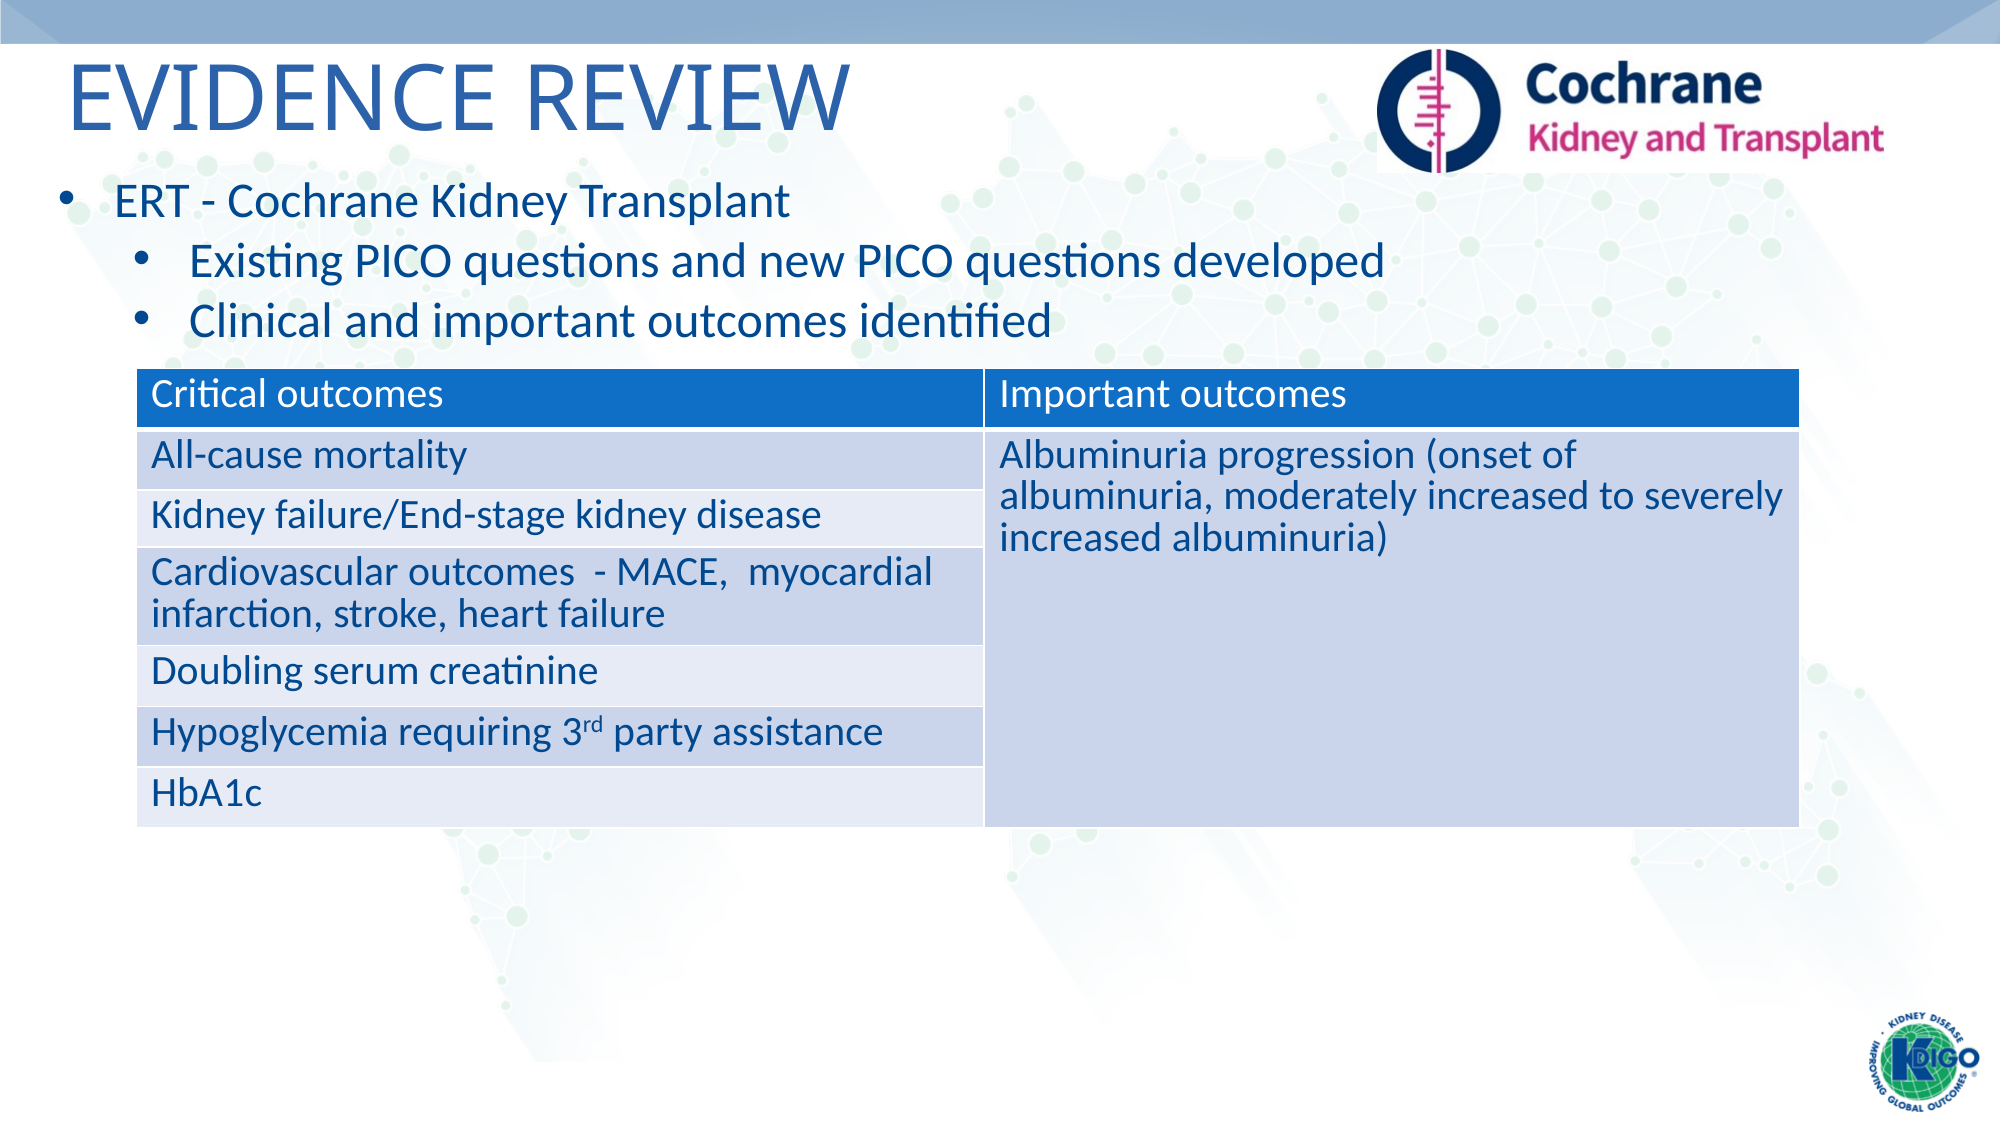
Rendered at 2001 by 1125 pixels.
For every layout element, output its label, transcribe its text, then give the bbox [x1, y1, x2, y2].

picture [1376, 49, 1884, 173]
subtitle ERT - Cochrane Kidney Transplant Existing PICO questions and new PICO questions developed Clinical and important outcomes identified [42, 159, 1884, 966]
table_header Critical outcomes [137, 369, 983, 427]
table_cell Albuminuria progression (onset of albuminuria, moderately increased to severely increased albuminuria) [985, 432, 1799, 827]
table_header Important outcomes [985, 369, 1799, 427]
title Evidence Review [50, 43, 1870, 159]
table_cell Hypoglycemia requiring 3rd party assistance [137, 707, 983, 766]
picture [1869, 1012, 1980, 1112]
picture [0, 0, 2000, 1061]
table_cell Cardiovascular outcomes - MACE, myocardial infarction, stroke, heart failure [137, 548, 983, 645]
table_cell All-cause mortality [137, 432, 983, 489]
table_cell Doubling serum creatinine [137, 646, 983, 706]
table_cell Kidney failure/End-stage kidney disease [137, 491, 983, 546]
table_cell HbA1c [137, 768, 983, 827]
